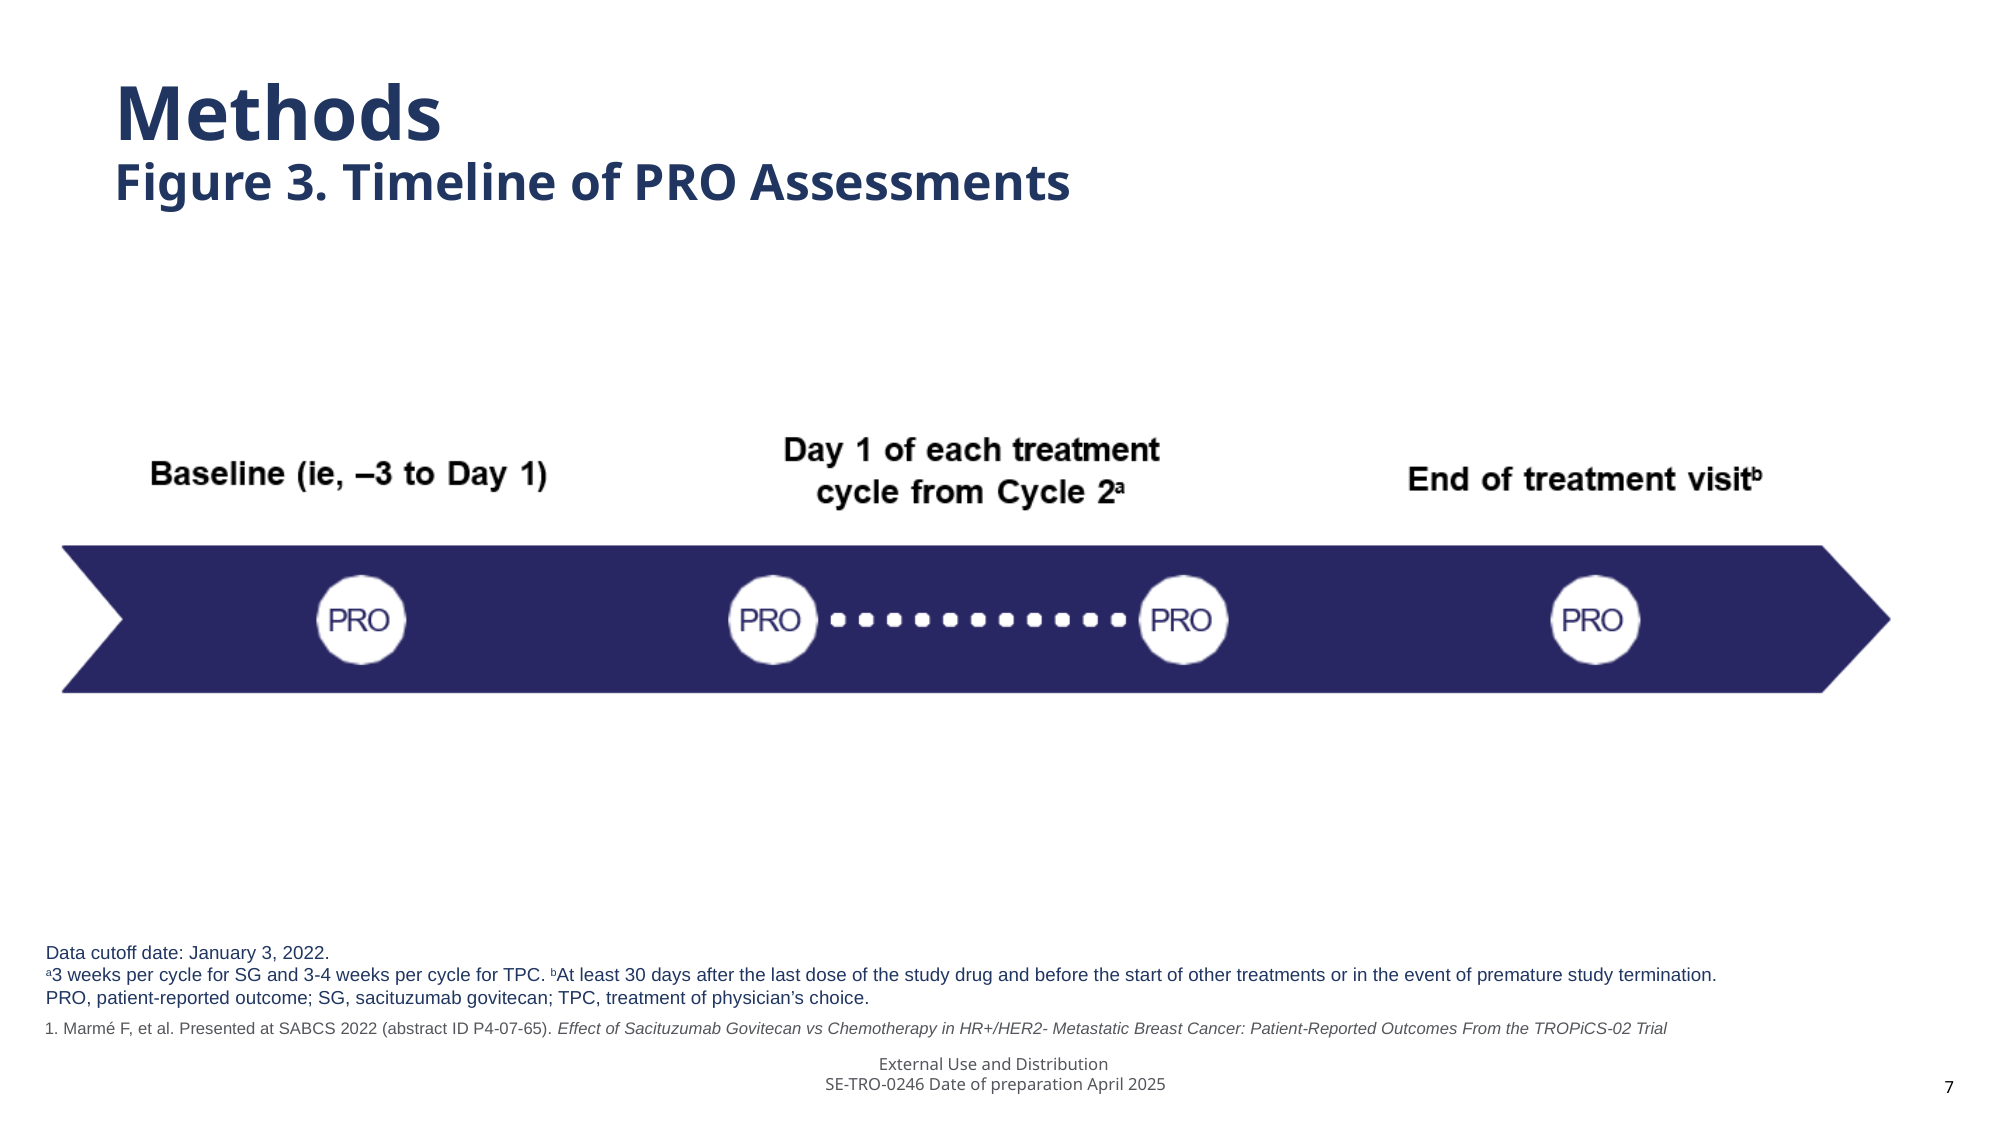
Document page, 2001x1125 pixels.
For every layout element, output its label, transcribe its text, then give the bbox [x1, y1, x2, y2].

slide_number 7 [1502, 1058, 1970, 1119]
text_box Data cutoff date: January 3, 2022. a3 weeks per cycle for SG and 3-4 weeks per cycle for TPC. bAt least 30 days after the last dose of the study drug and before the start of other treatments or in the event of premature study termination. PRO, patient-reported outcome; SG, sacituzumab govitecan; TPC, treatment of physician’s choice. [30, 876, 1915, 1010]
picture [20, 397, 1926, 727]
text_box 1. Marmé F, et al. Presented at SABCS 2022 (abstract ID P4-07-65). Effect of Sacituzumab Govitecan vs Chemotherapy in HR+/HER2- Metastatic Breast Cancer: Patient-Reported Outcomes From the TROPiCS-02 Trial [29, 1010, 1996, 1045]
title Methods Figure 3. Timeline of PRO Assessments [99, 59, 1893, 219]
